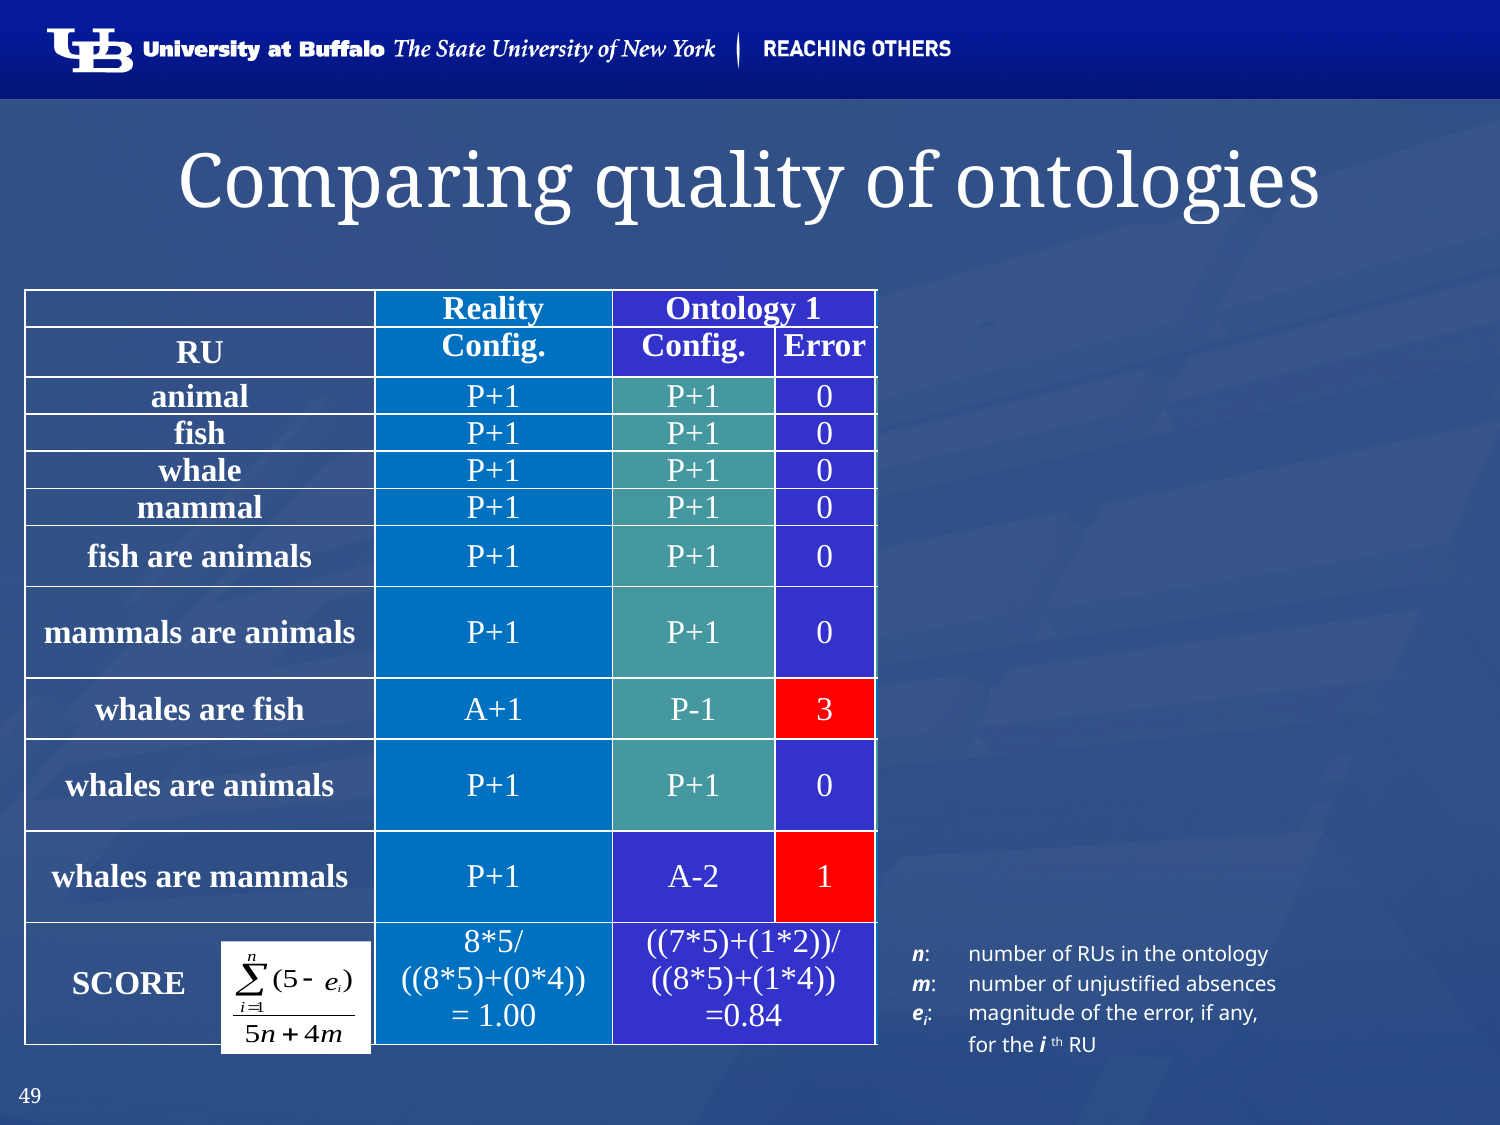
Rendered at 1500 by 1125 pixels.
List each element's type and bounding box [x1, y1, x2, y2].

table_cell [776, 740, 874, 830]
table_cell [376, 526, 612, 586]
table_header [26, 291, 374, 326]
table_cell [613, 740, 774, 830]
table_cell [613, 587, 774, 677]
table_cell [26, 328, 374, 376]
table_cell [613, 328, 774, 376]
table_cell [776, 526, 874, 586]
table_cell [26, 587, 374, 677]
picture [0, 0, 1500, 99]
table_cell [26, 832, 374, 922]
table_cell [776, 452, 874, 488]
table_cell [613, 526, 774, 586]
table_cell [776, 587, 874, 677]
table_cell [613, 679, 774, 738]
table_cell [26, 452, 374, 488]
table_header [376, 291, 612, 326]
table_cell [776, 489, 874, 525]
table_cell [776, 679, 874, 738]
table_cell [26, 526, 374, 586]
table_cell [376, 587, 612, 677]
table_cell [776, 832, 874, 922]
table_cell [376, 378, 612, 413]
table_cell [613, 832, 774, 922]
table_cell [776, 415, 874, 450]
table_cell [376, 832, 612, 922]
table_cell [376, 328, 612, 376]
picture [877, 224, 1500, 1125]
text_box [220, 941, 372, 1055]
table_cell [26, 378, 374, 413]
table_cell [26, 740, 374, 830]
table_cell [776, 328, 874, 376]
table_cell [376, 489, 612, 525]
title [37, 125, 1463, 250]
table_cell [613, 923, 874, 1044]
table_cell [376, 923, 612, 1044]
table_cell [26, 489, 374, 525]
table_cell [613, 489, 774, 525]
table_cell [26, 923, 374, 1044]
table_cell [26, 415, 374, 450]
table_cell [376, 452, 612, 488]
table_cell [376, 679, 612, 738]
table_cell [613, 452, 774, 488]
table_cell [776, 378, 874, 413]
table_header [613, 291, 874, 326]
table_cell [613, 378, 774, 413]
table_cell [376, 415, 612, 450]
table_cell [613, 415, 774, 450]
table_cell [26, 679, 374, 738]
table_cell [376, 740, 612, 830]
